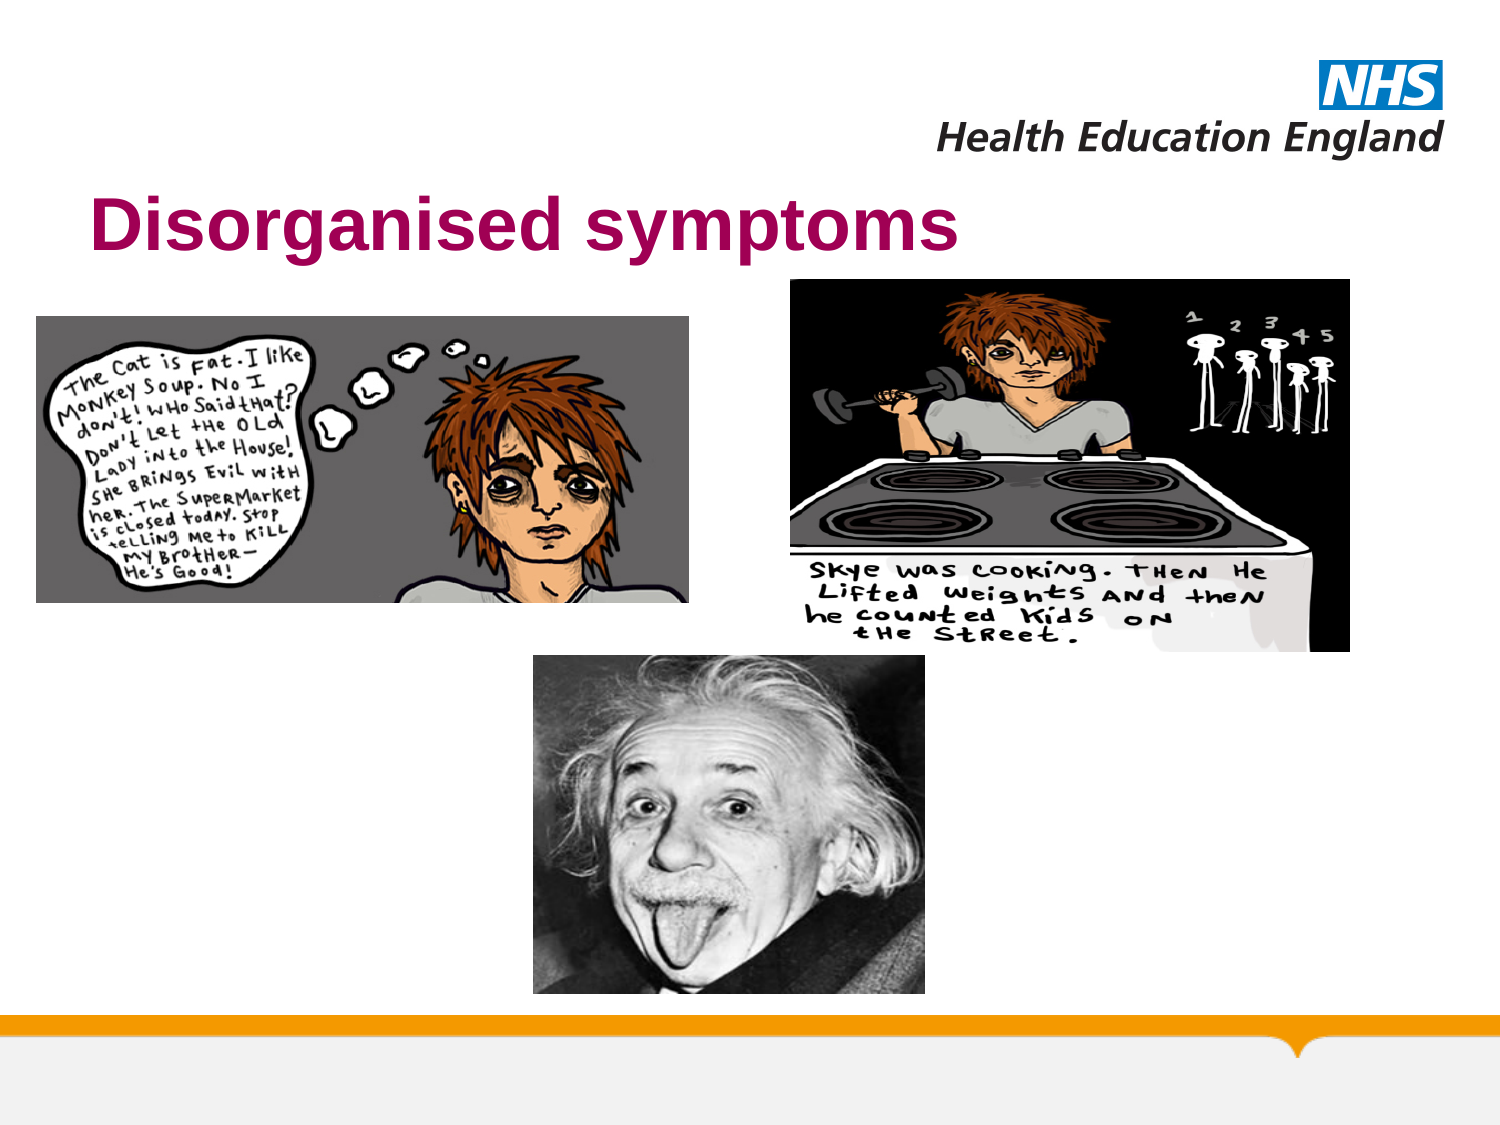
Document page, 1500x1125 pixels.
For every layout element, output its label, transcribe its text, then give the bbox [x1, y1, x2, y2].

picture [936, 59, 1445, 161]
picture [533, 655, 925, 994]
picture [790, 279, 1351, 652]
title Disorganised symptoms [75, 168, 1350, 280]
picture [35, 316, 689, 603]
